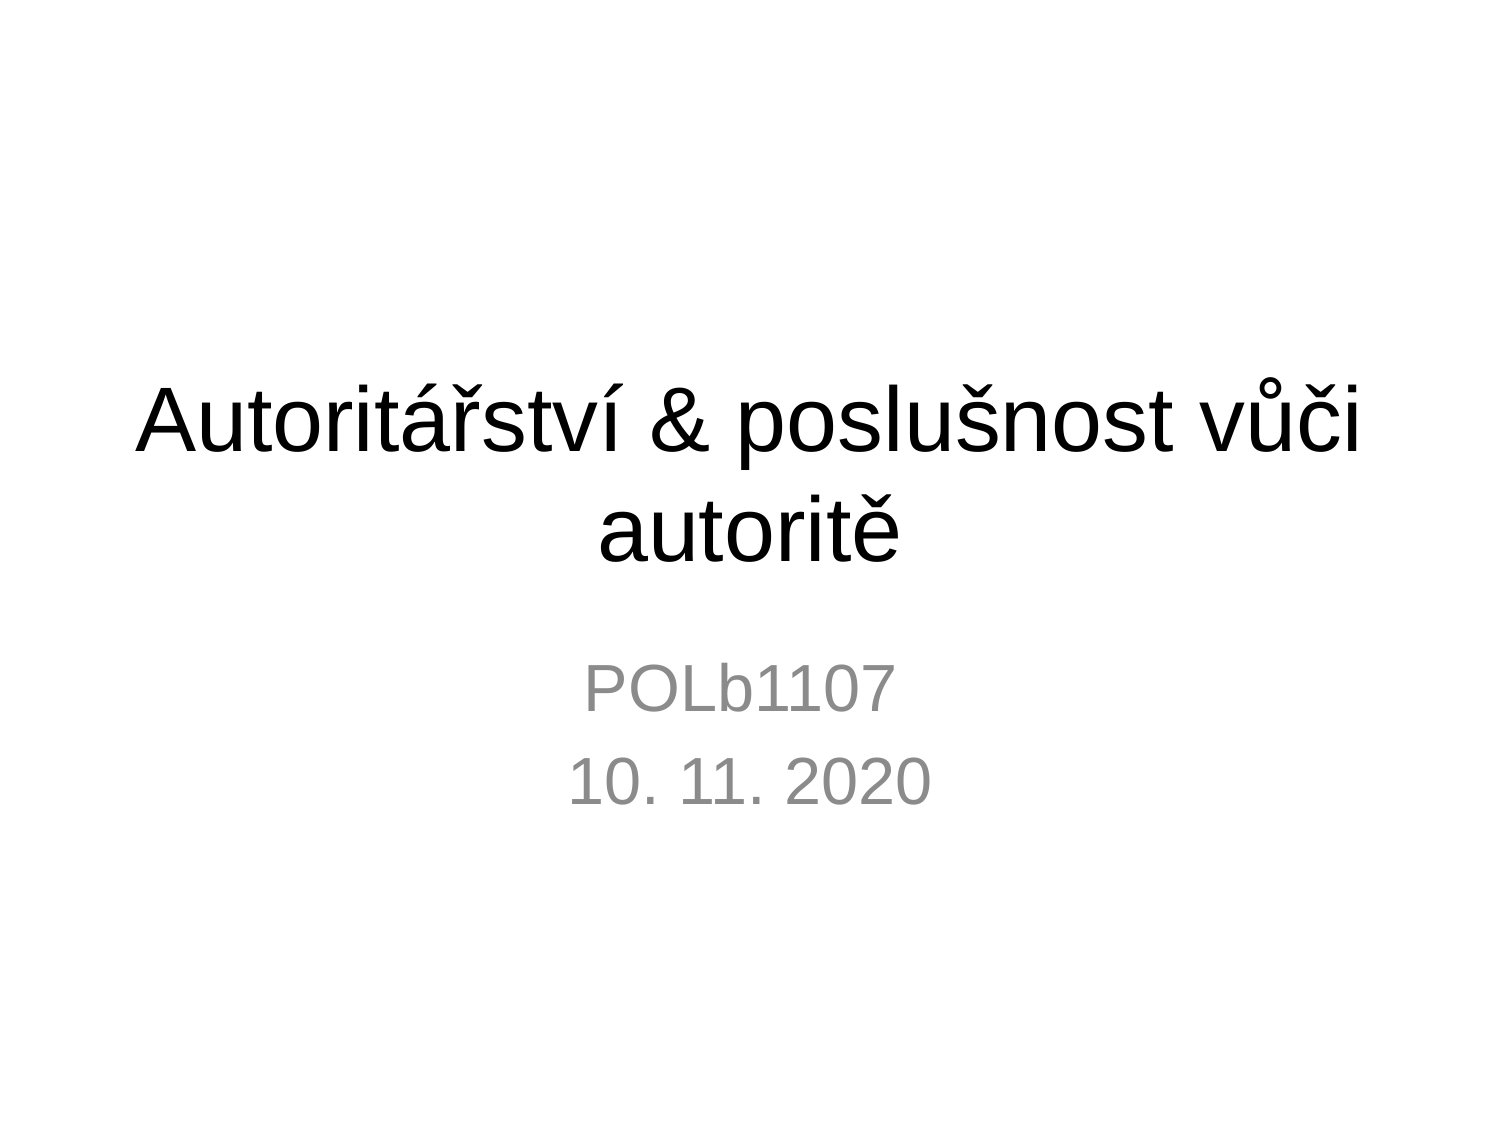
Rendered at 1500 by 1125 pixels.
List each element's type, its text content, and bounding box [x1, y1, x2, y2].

title Autoritářství & poslušnost vůči autoritě [112, 349, 1388, 591]
subtitle POLb1107 10. 11. 2020 [225, 637, 1275, 925]
